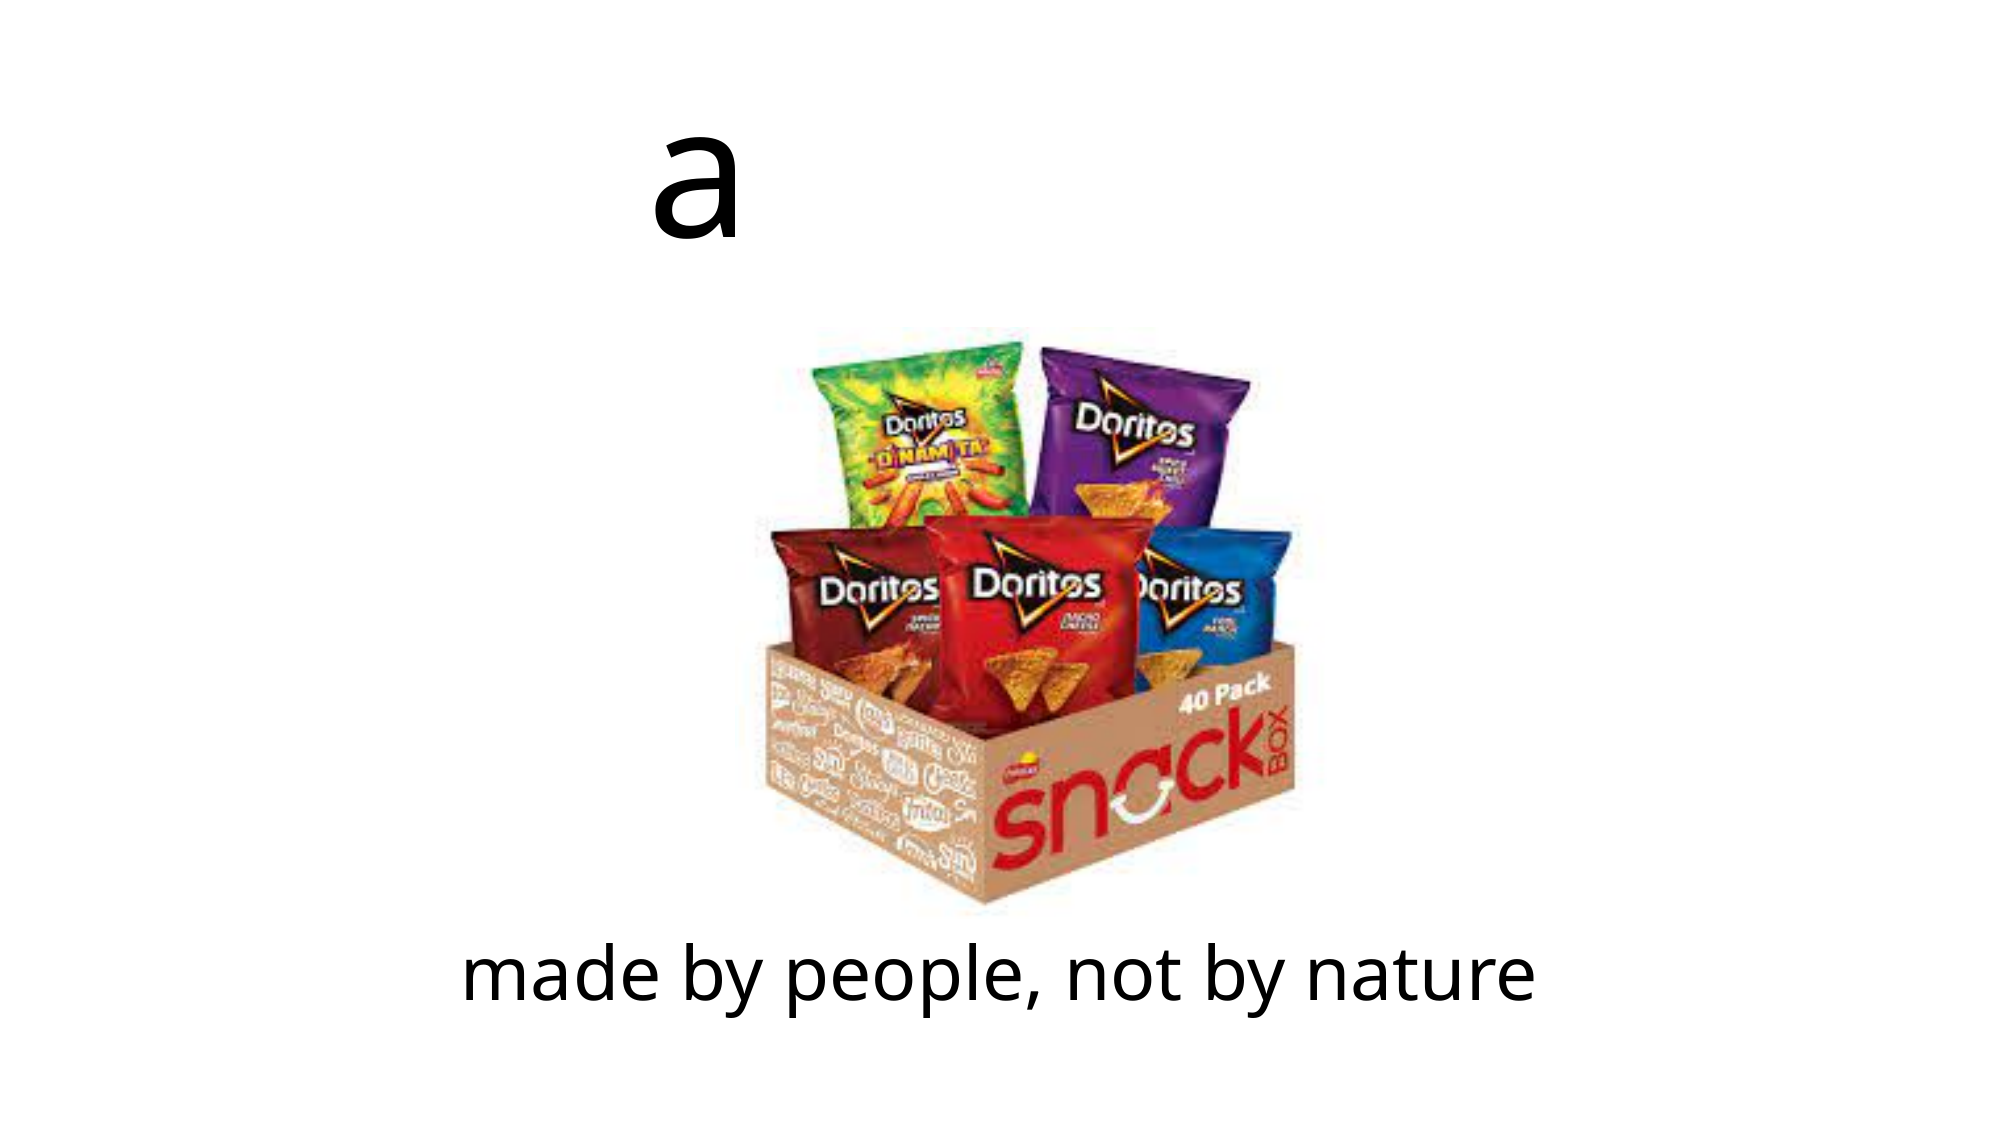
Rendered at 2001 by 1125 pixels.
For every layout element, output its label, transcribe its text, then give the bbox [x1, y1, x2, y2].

text_box made by people, not by nature [249, 918, 1750, 1113]
title a [249, 130, 1750, 285]
picture [735, 327, 1327, 919]
